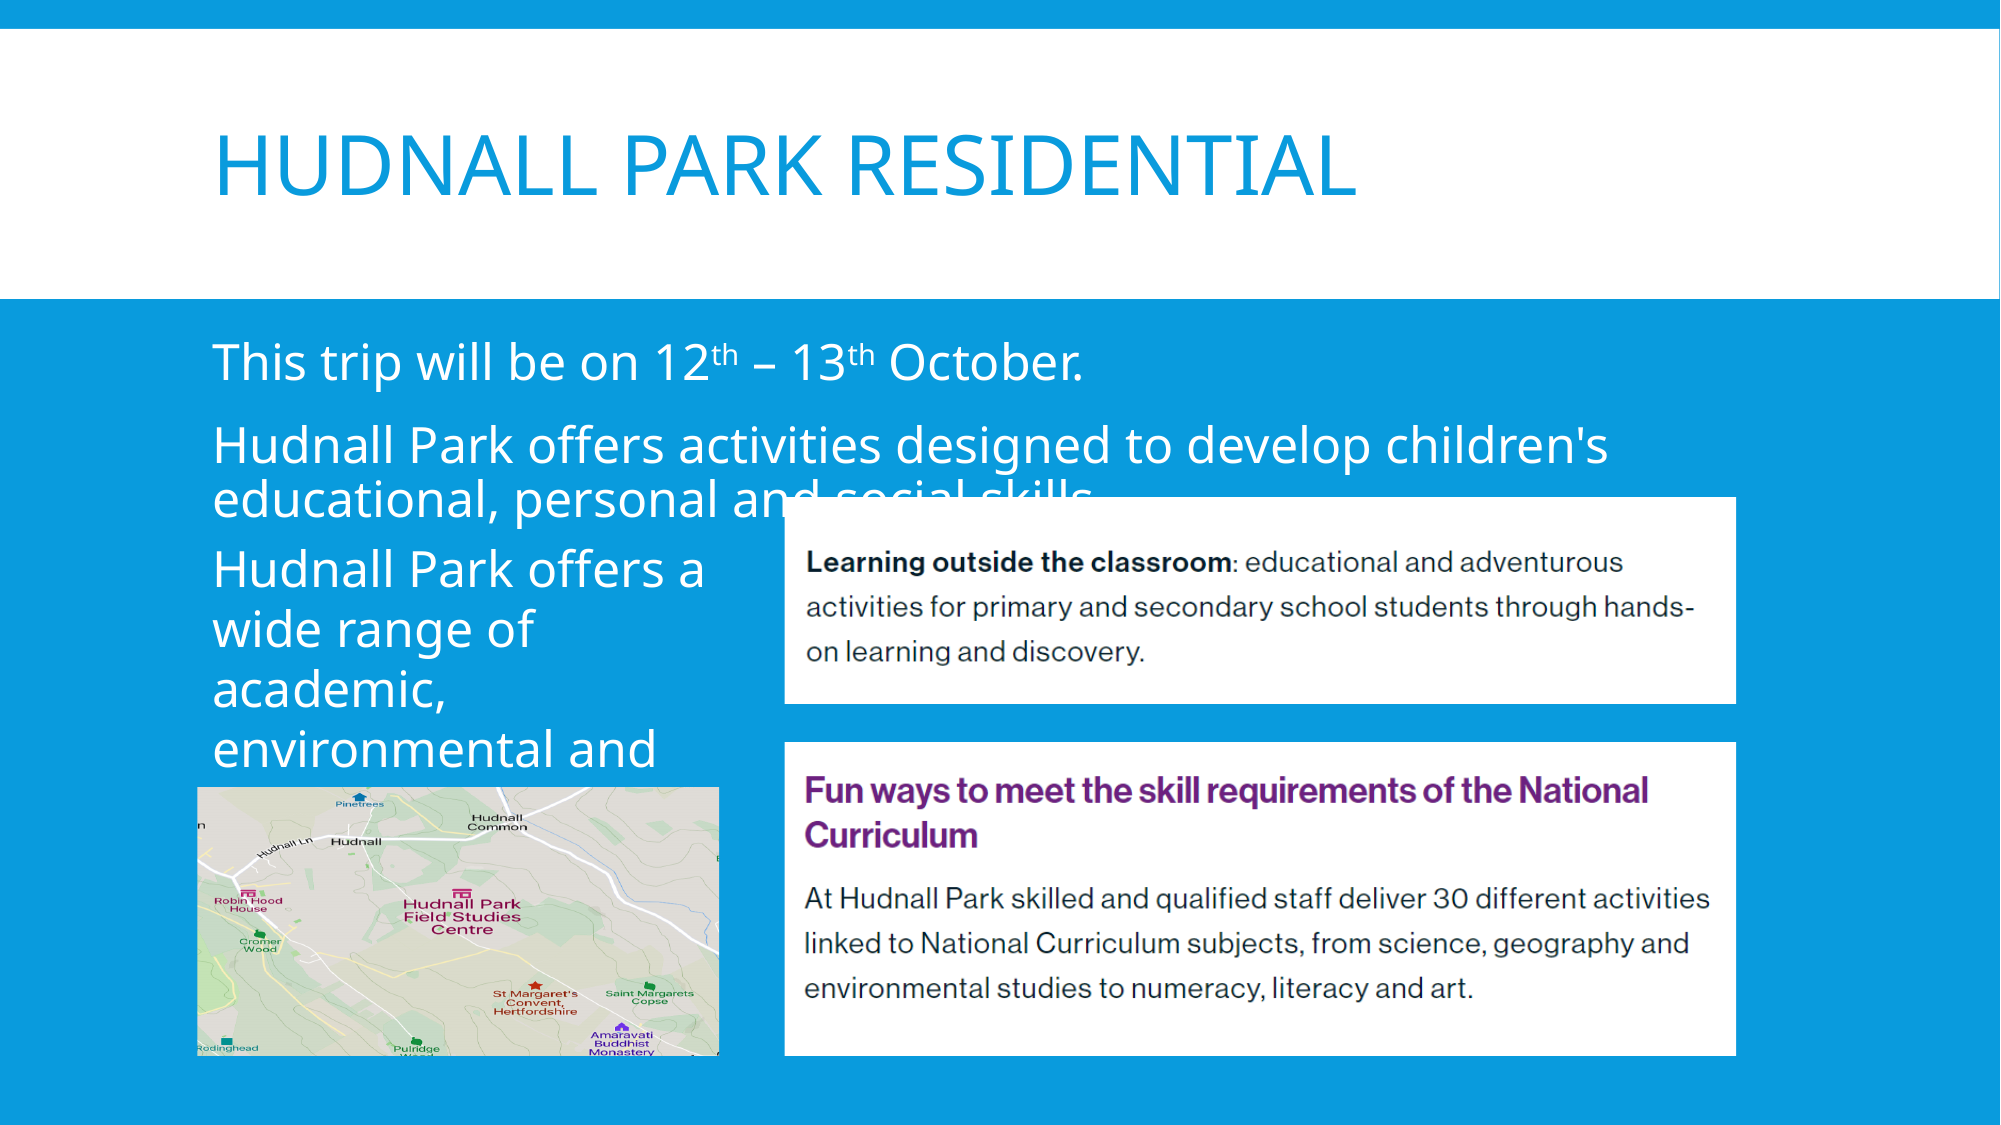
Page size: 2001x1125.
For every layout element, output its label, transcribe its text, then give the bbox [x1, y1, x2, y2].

picture [198, 788, 719, 1055]
title Hudnall park residential [197, 46, 1803, 295]
picture [784, 497, 1736, 703]
text_box Hudnall Park offers a wide range of academic, environmental and adventurous activities. [197, 530, 744, 906]
picture [785, 743, 1736, 1055]
list This trip will be on 12th – 13th October. Hudnall Park offers activities designed to develop children's educational, personal and social skills. [197, 329, 1803, 545]
